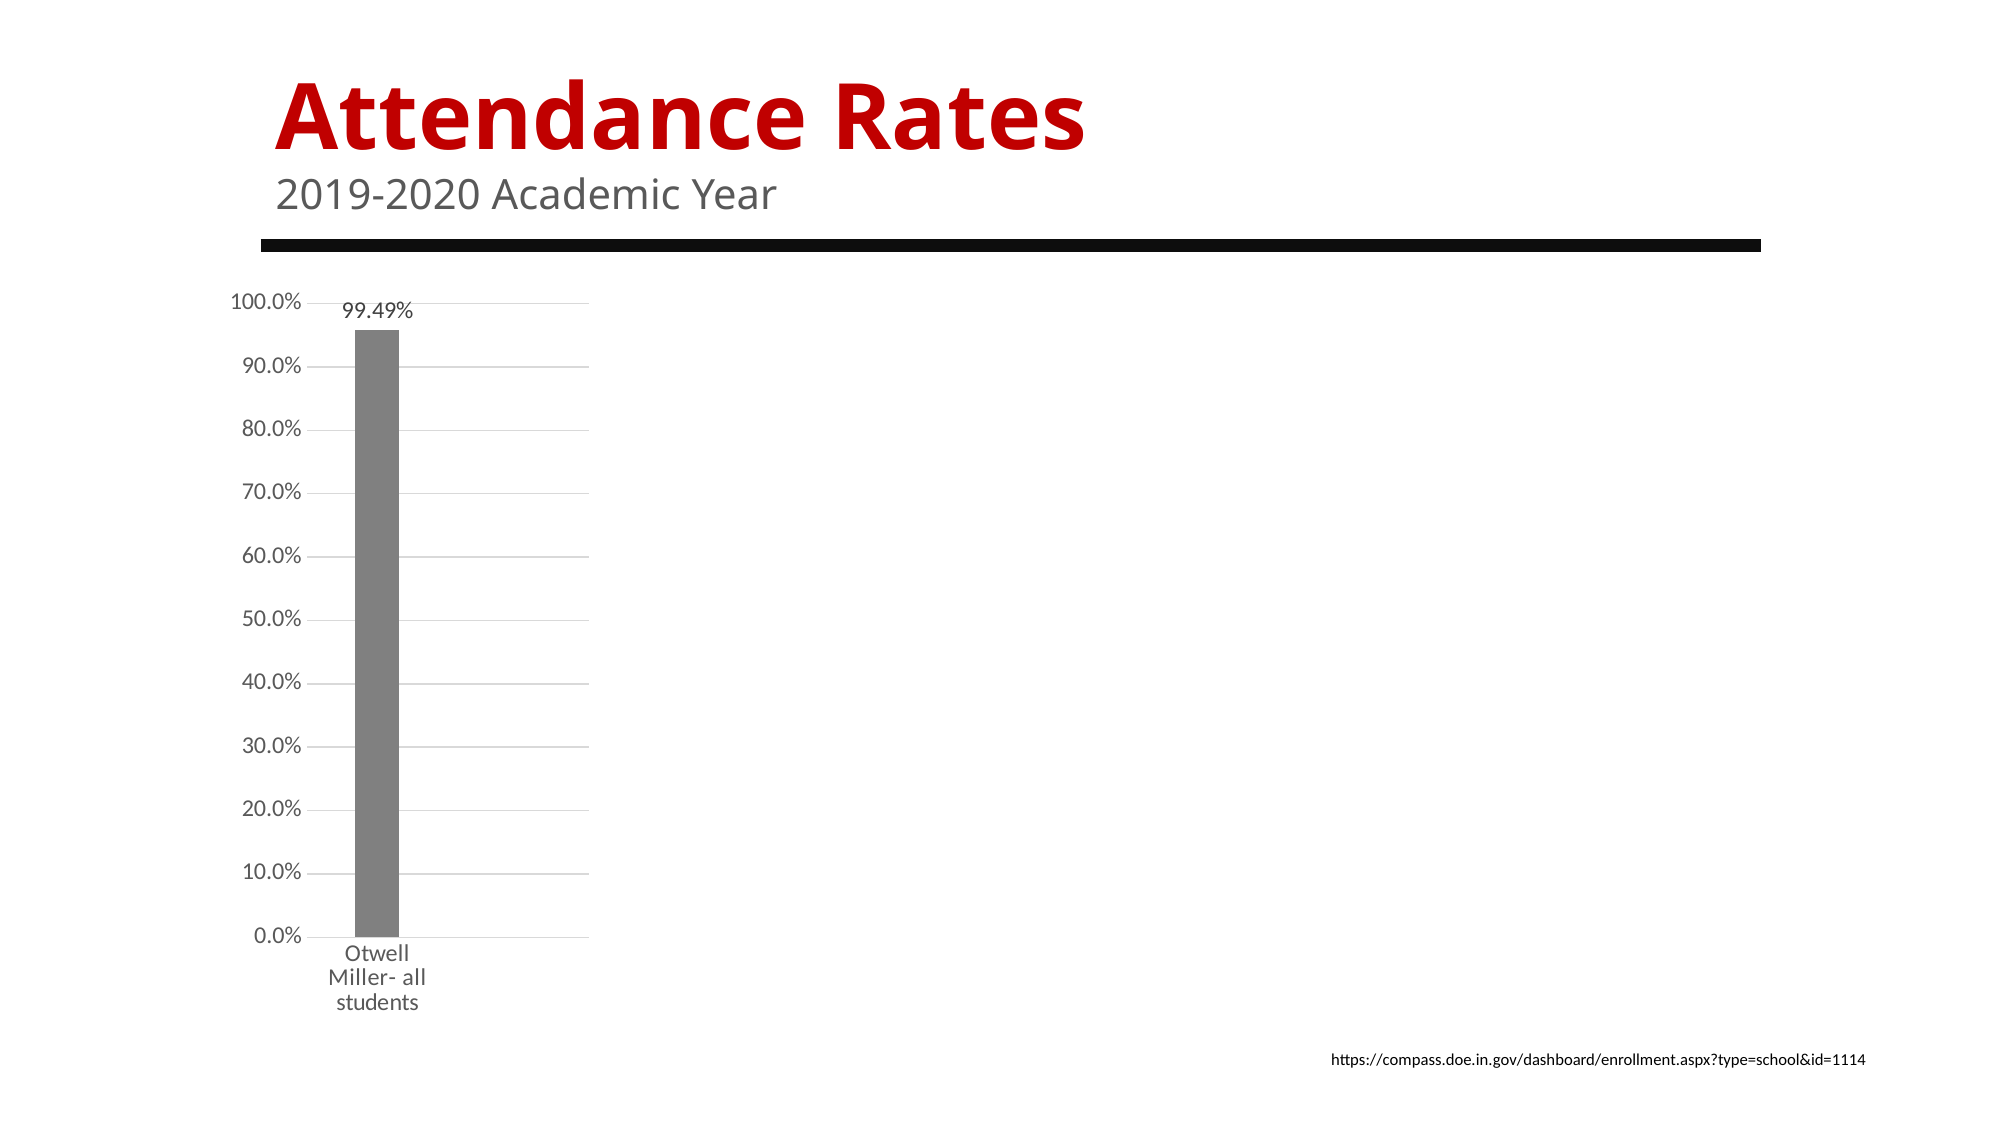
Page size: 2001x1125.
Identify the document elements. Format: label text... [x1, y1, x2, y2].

chart [229, 278, 965, 1017]
text_box Attendance Rates 2019-2020 Academic Year [260, 50, 1713, 239]
text_box https://compass.doe.in.gov/dashboard/enrollment.aspx?type=school&id=1114 [1316, 1041, 1888, 1077]
